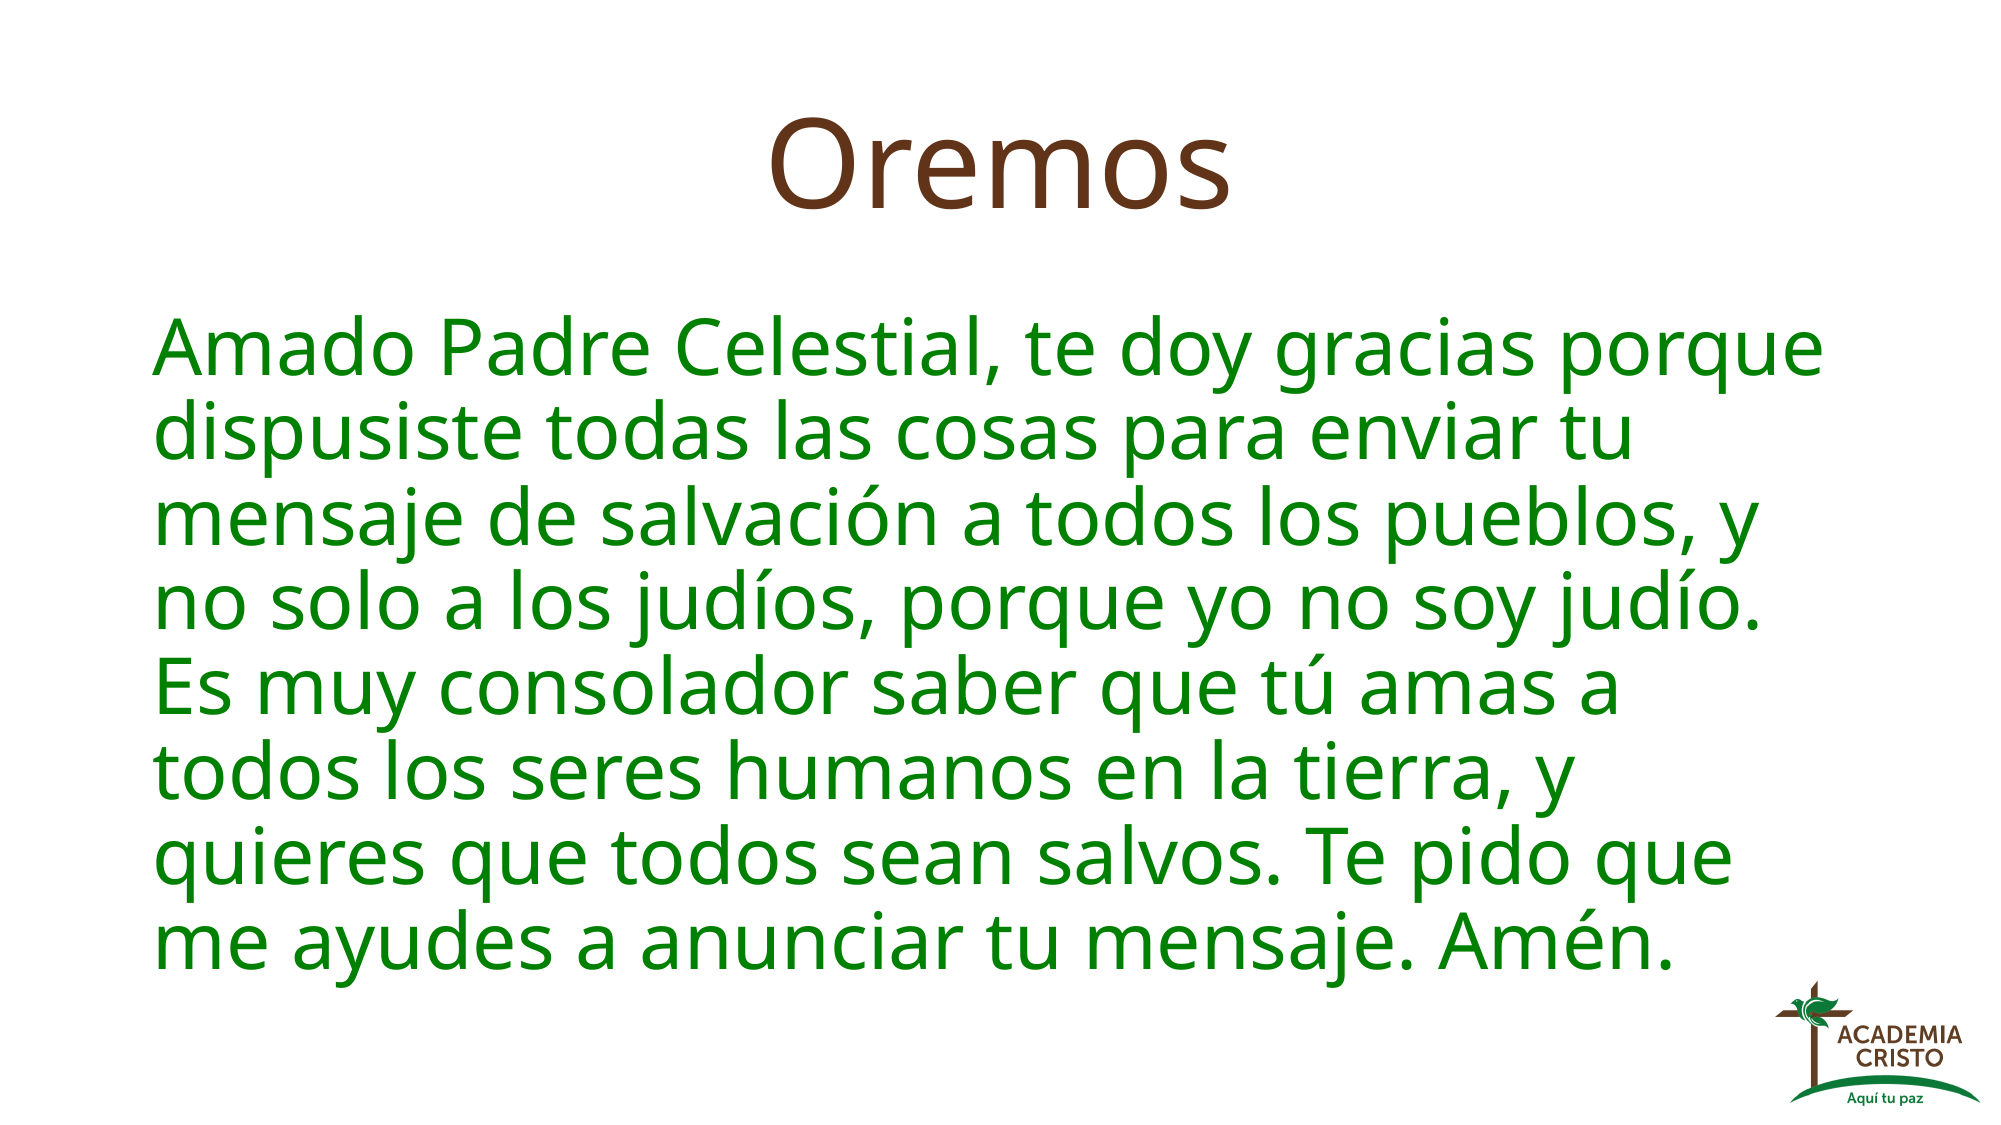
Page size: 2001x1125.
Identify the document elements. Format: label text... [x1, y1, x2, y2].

list Amado Padre Celestial, te doy gracias porque dispusiste todas las cosas para enviar tu mensaje de salvación a todos los pueblos, y no solo a los judíos, porque yo no soy judío. Es muy consolador saber que tú amas a todos los seres humanos en la tierra, y quieres que todos sean salvos. Te pido que me ayudes a anunciar tu mensaje. Amén. [137, 299, 1863, 1014]
picture [1759, 972, 2000, 1125]
title Oremos [137, 59, 1863, 278]
